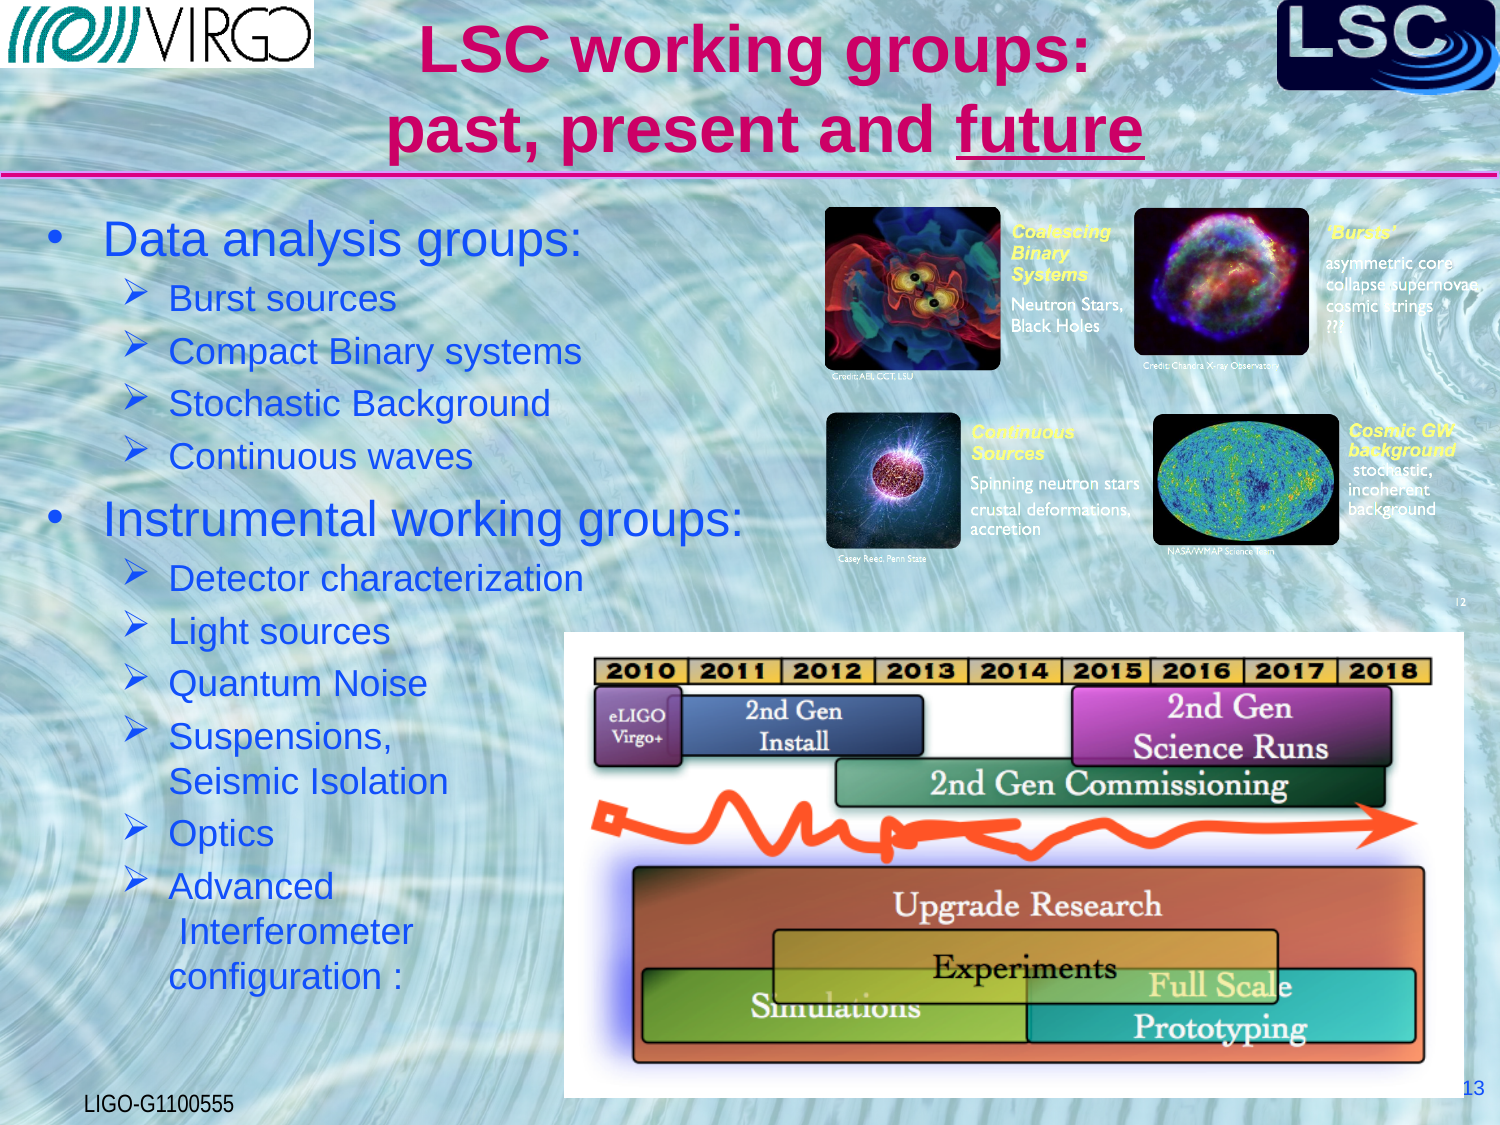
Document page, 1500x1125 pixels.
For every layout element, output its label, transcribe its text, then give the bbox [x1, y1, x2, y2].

slide_number 13 [1397, 1048, 1500, 1125]
title LSC working groups: past, present and future [243, 22, 1288, 149]
picture [1277, 0, 1500, 95]
list Data analysis groups: Burst sources Compact Binary systems Stochastic Background Continuous waves Instrumental working groups: Detector characterization Light sources Quantum Noise Suspensions, Seismic Isolation Optics Advanced Interferometer configuration : [31, 198, 1476, 1004]
picture [0, 0, 314, 68]
picture [803, 183, 1500, 616]
picture [564, 632, 1465, 1098]
